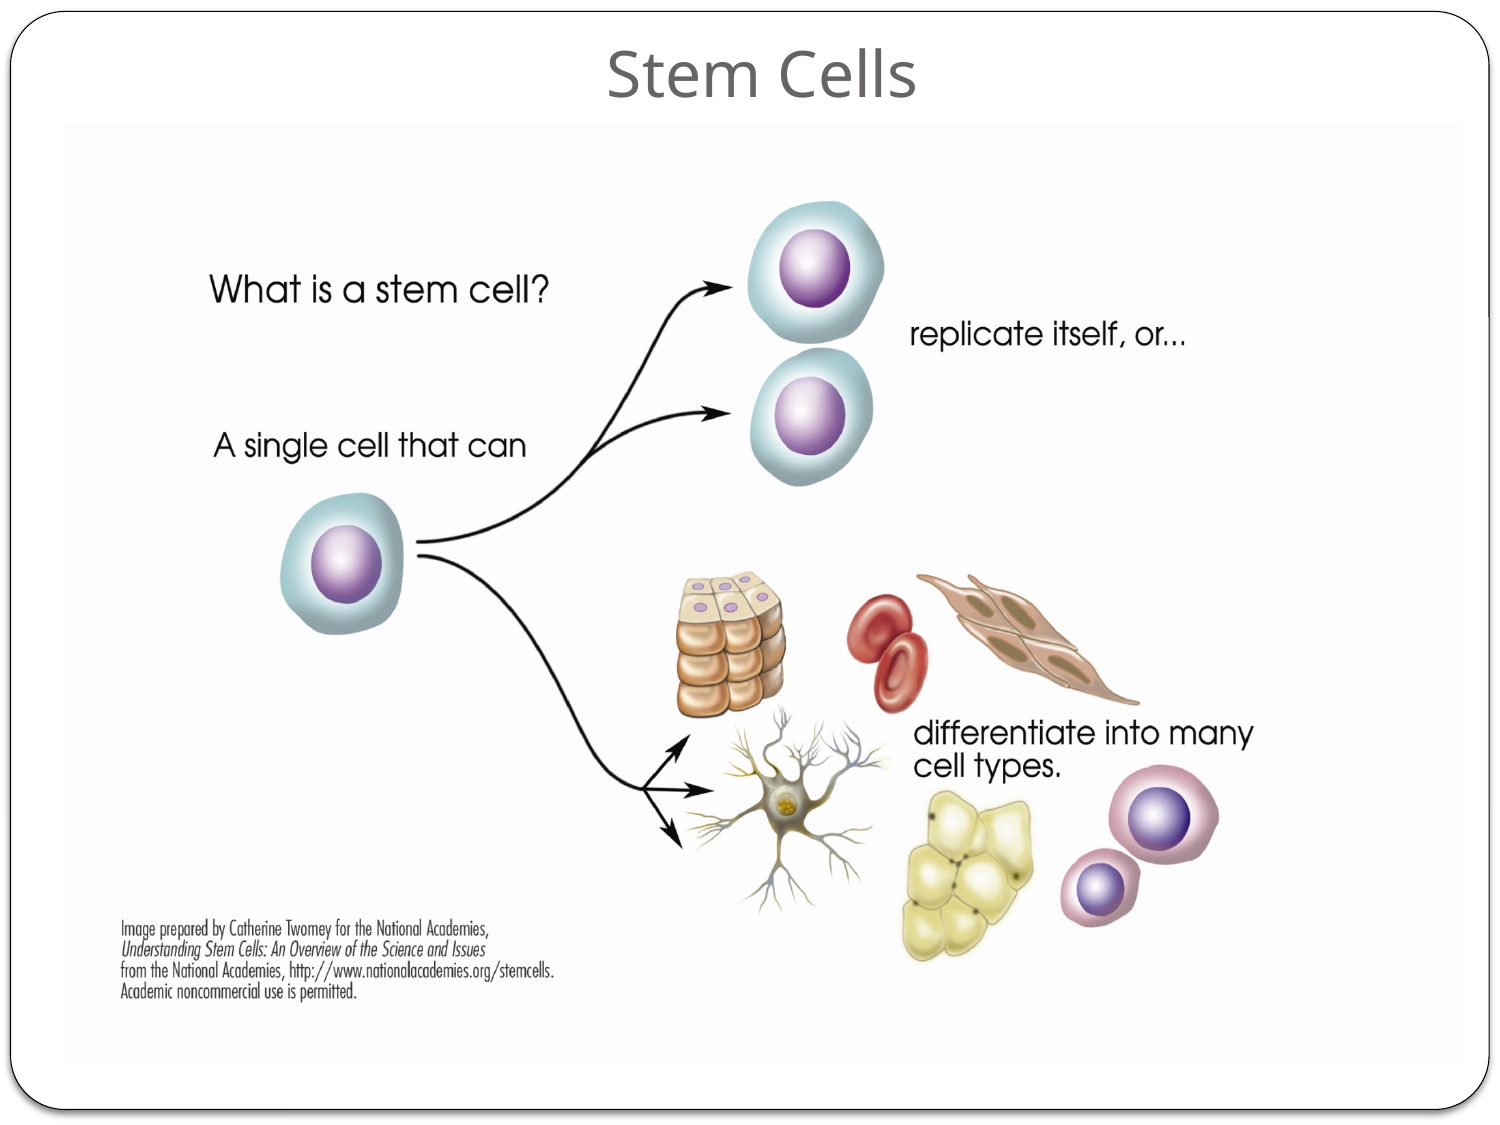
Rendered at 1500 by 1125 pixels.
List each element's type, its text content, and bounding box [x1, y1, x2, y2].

title Stem Cells [99, 24, 1425, 124]
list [62, 124, 1463, 1063]
